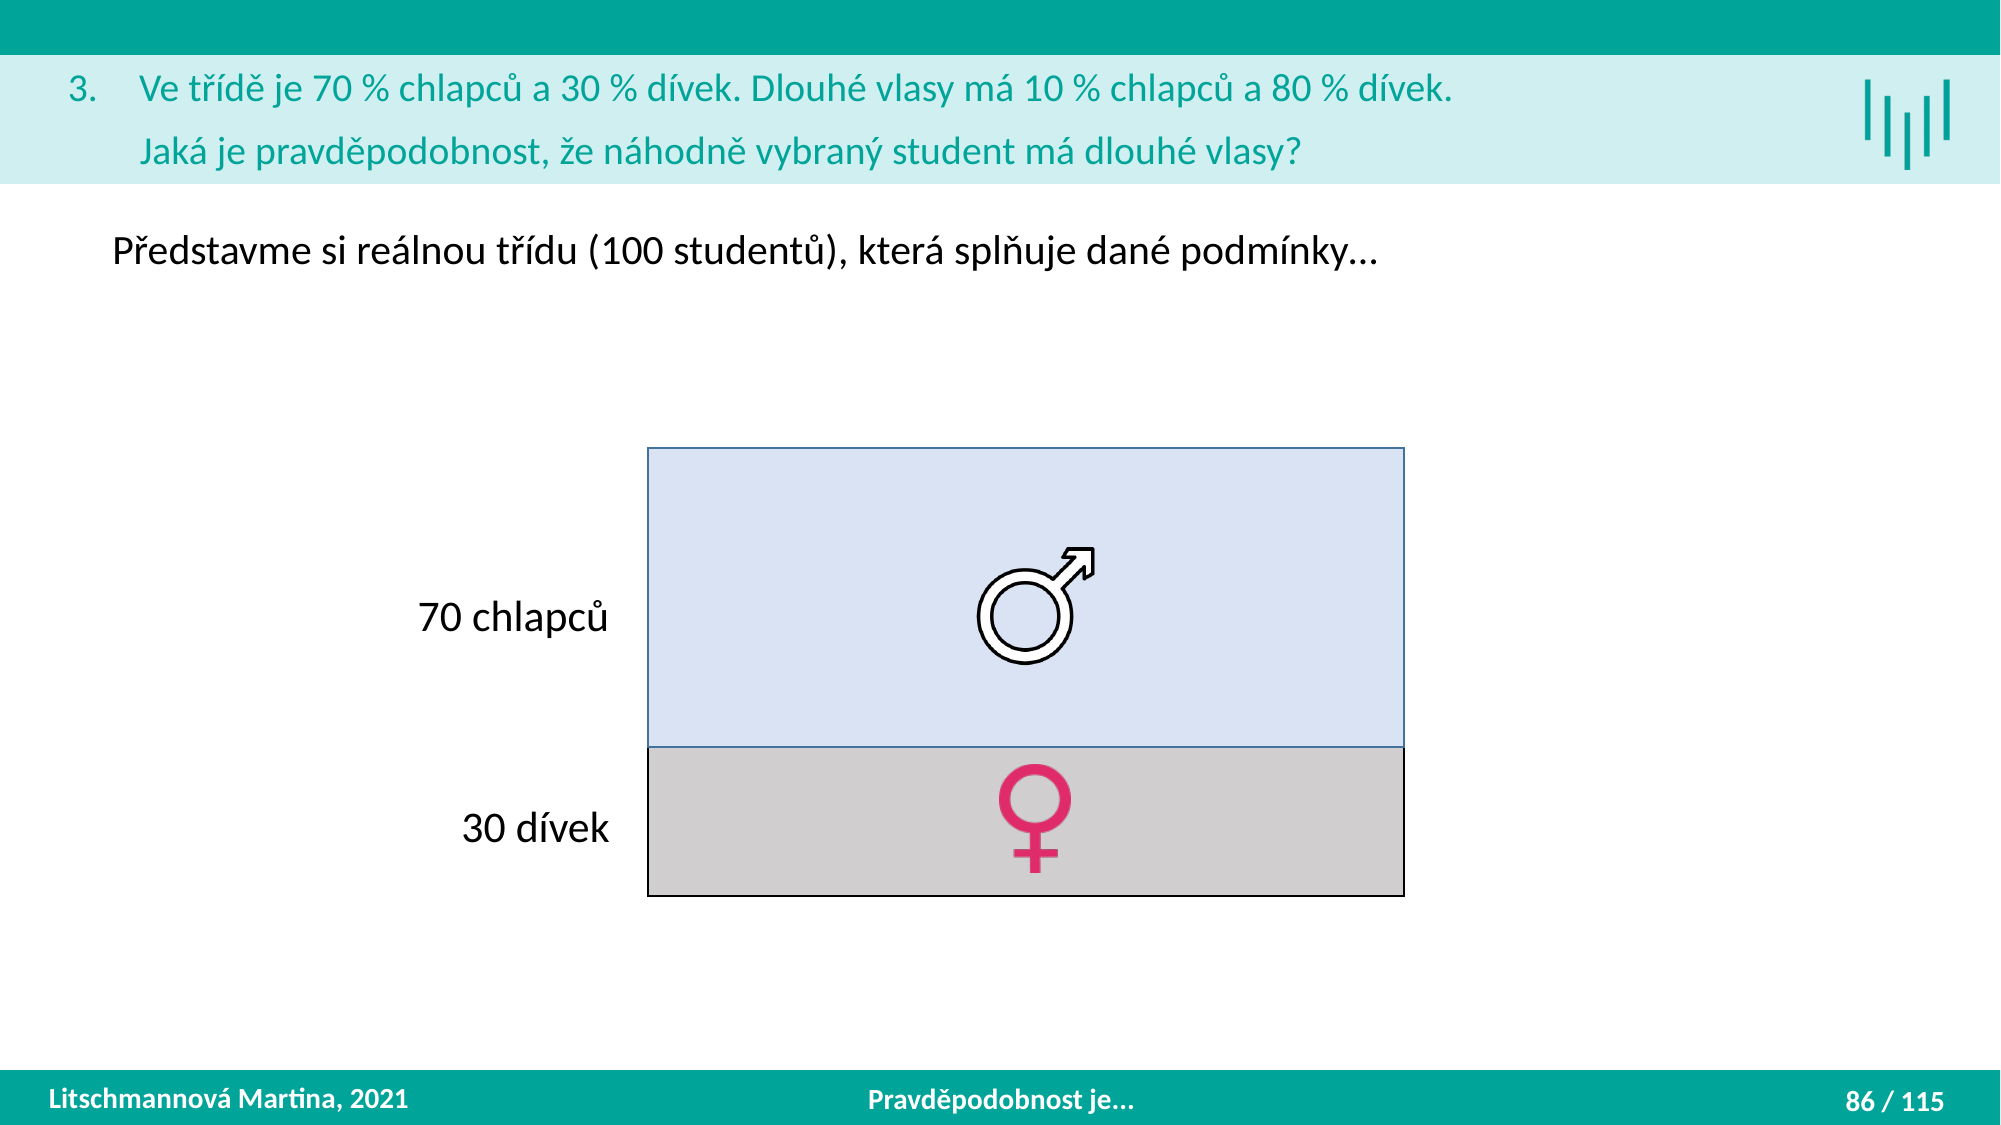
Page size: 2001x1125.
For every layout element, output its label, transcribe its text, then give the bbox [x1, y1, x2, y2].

list Představme si reálnou třídu (100 studentů), která splňuje dané podmínky… [97, 220, 1923, 1050]
picture [1852, 69, 1960, 178]
text_box 70 chlapců [378, 580, 649, 648]
text_box [647, 447, 1405, 748]
picture [973, 544, 1097, 668]
picture [999, 764, 1071, 873]
footer Pravděpodobnost je... [664, 1070, 1340, 1125]
slide_number Litschmannová Martina, 2021 [33, 1070, 484, 1124]
text_box 30 dívek [422, 791, 649, 859]
slide_number 86 / 115 [1509, 1072, 1960, 1125]
list Ve třídě je 70 % chlapců a 30 % dívek. Dlouhé vlasy má 10 % chlapců a 80 % dívek. Jaká je pravděpodobnost, že náhodně vybraný student má dlouhé vlasy? [52, 59, 1835, 181]
